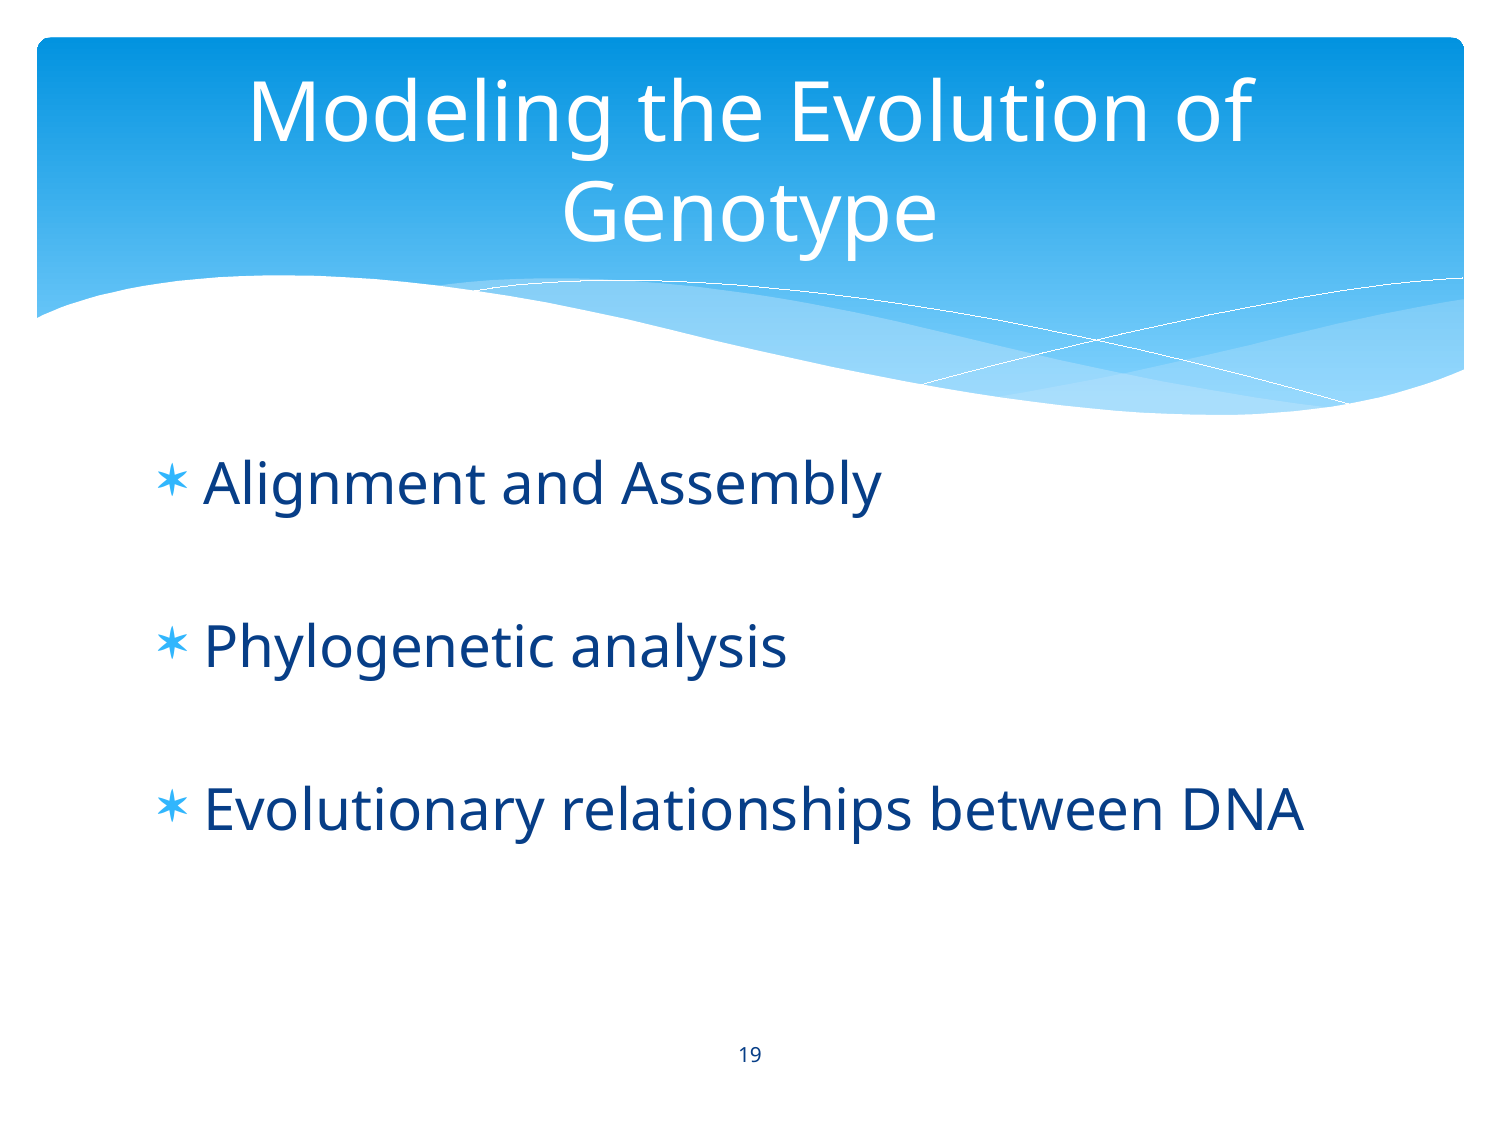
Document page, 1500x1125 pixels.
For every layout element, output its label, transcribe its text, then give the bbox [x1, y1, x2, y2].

slide_number 19 [654, 1025, 846, 1086]
title Modeling the Evolution of Genotype [75, 55, 1425, 261]
list Alignment and Assembly Phylogenetic analysis Evolutionary relationships between DNA [143, 438, 1359, 1005]
